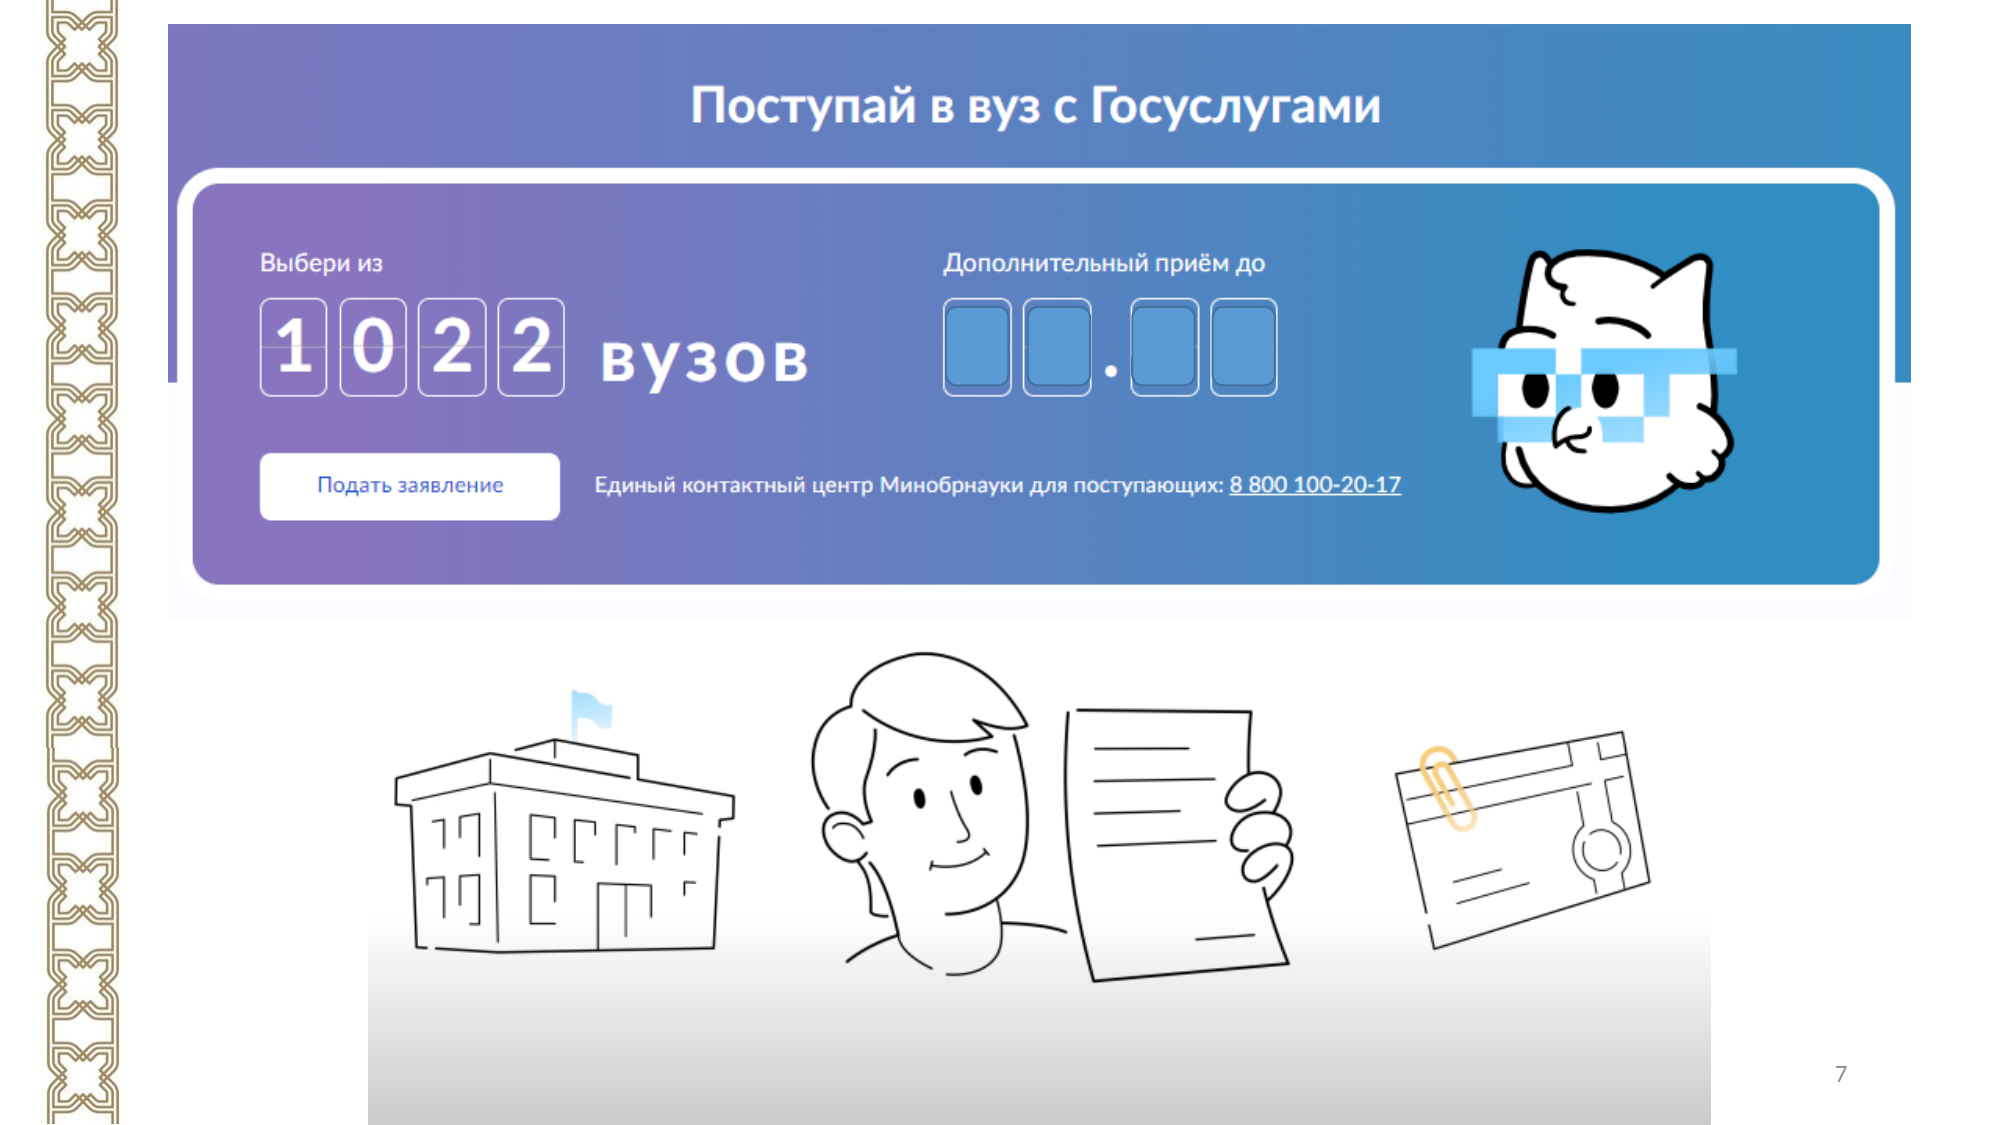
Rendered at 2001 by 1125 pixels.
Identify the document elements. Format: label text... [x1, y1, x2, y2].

picture [0, 0, 2001, 1125]
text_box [168, 24, 1911, 621]
slide_number 7 [1711, 1042, 1863, 1103]
